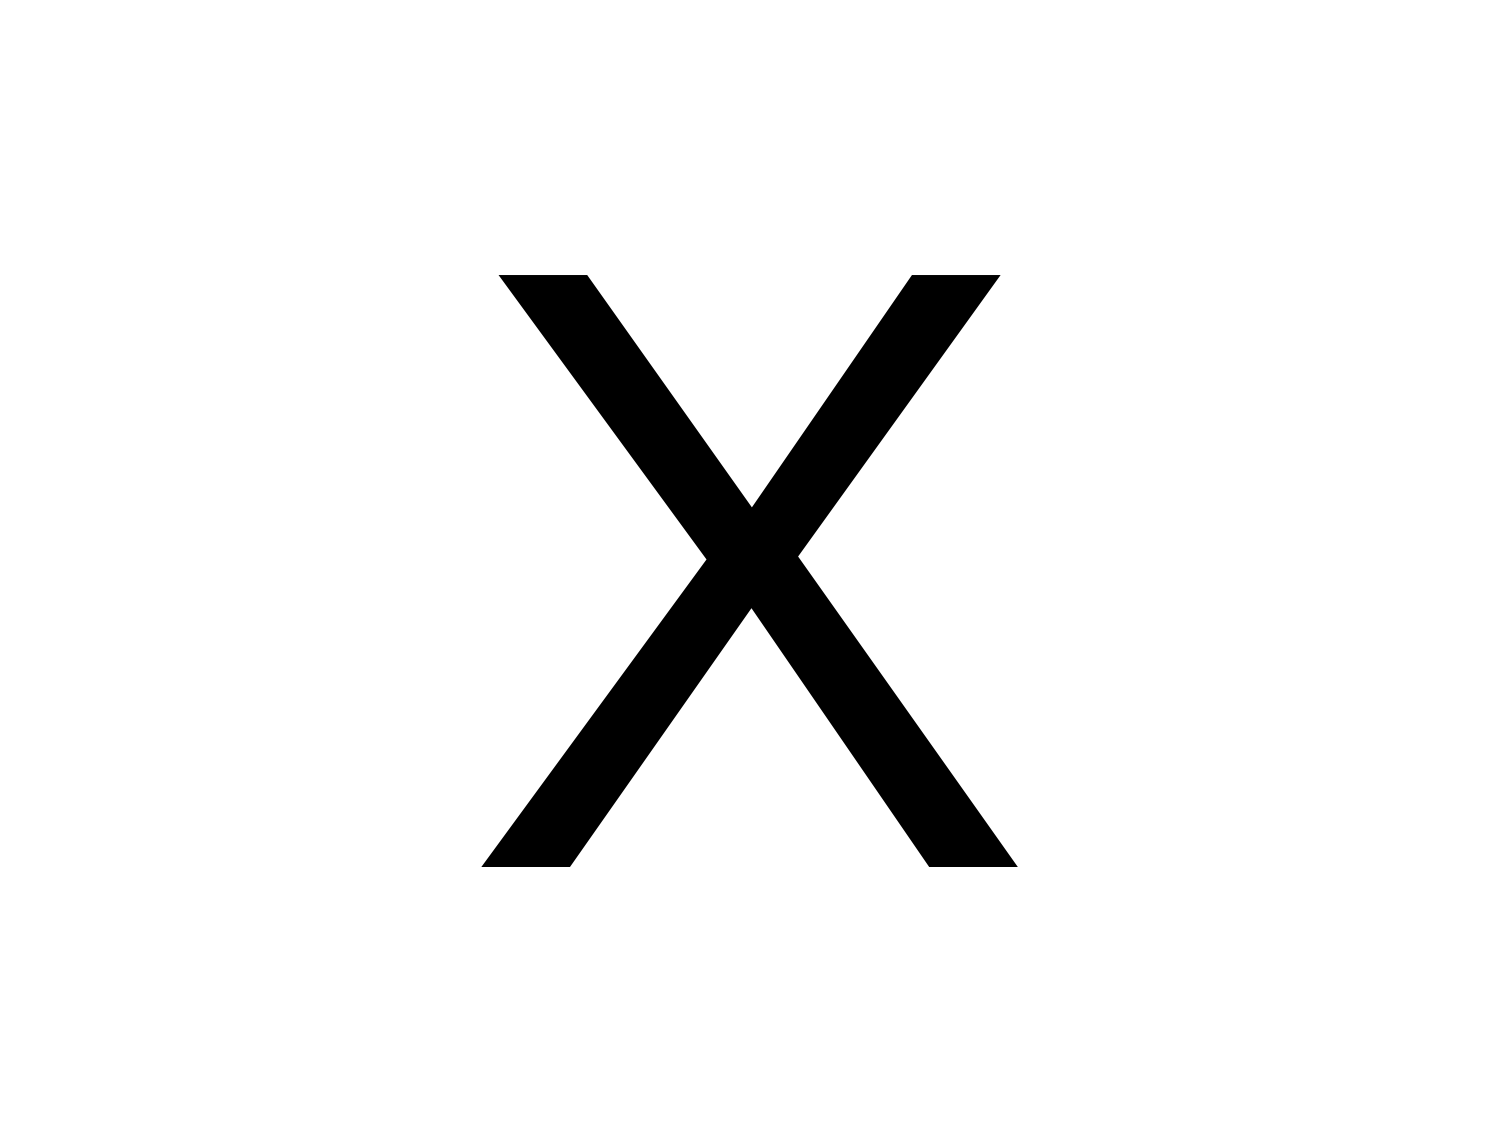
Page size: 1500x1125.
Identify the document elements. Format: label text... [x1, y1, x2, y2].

list X [0, 0, 1500, 1125]
